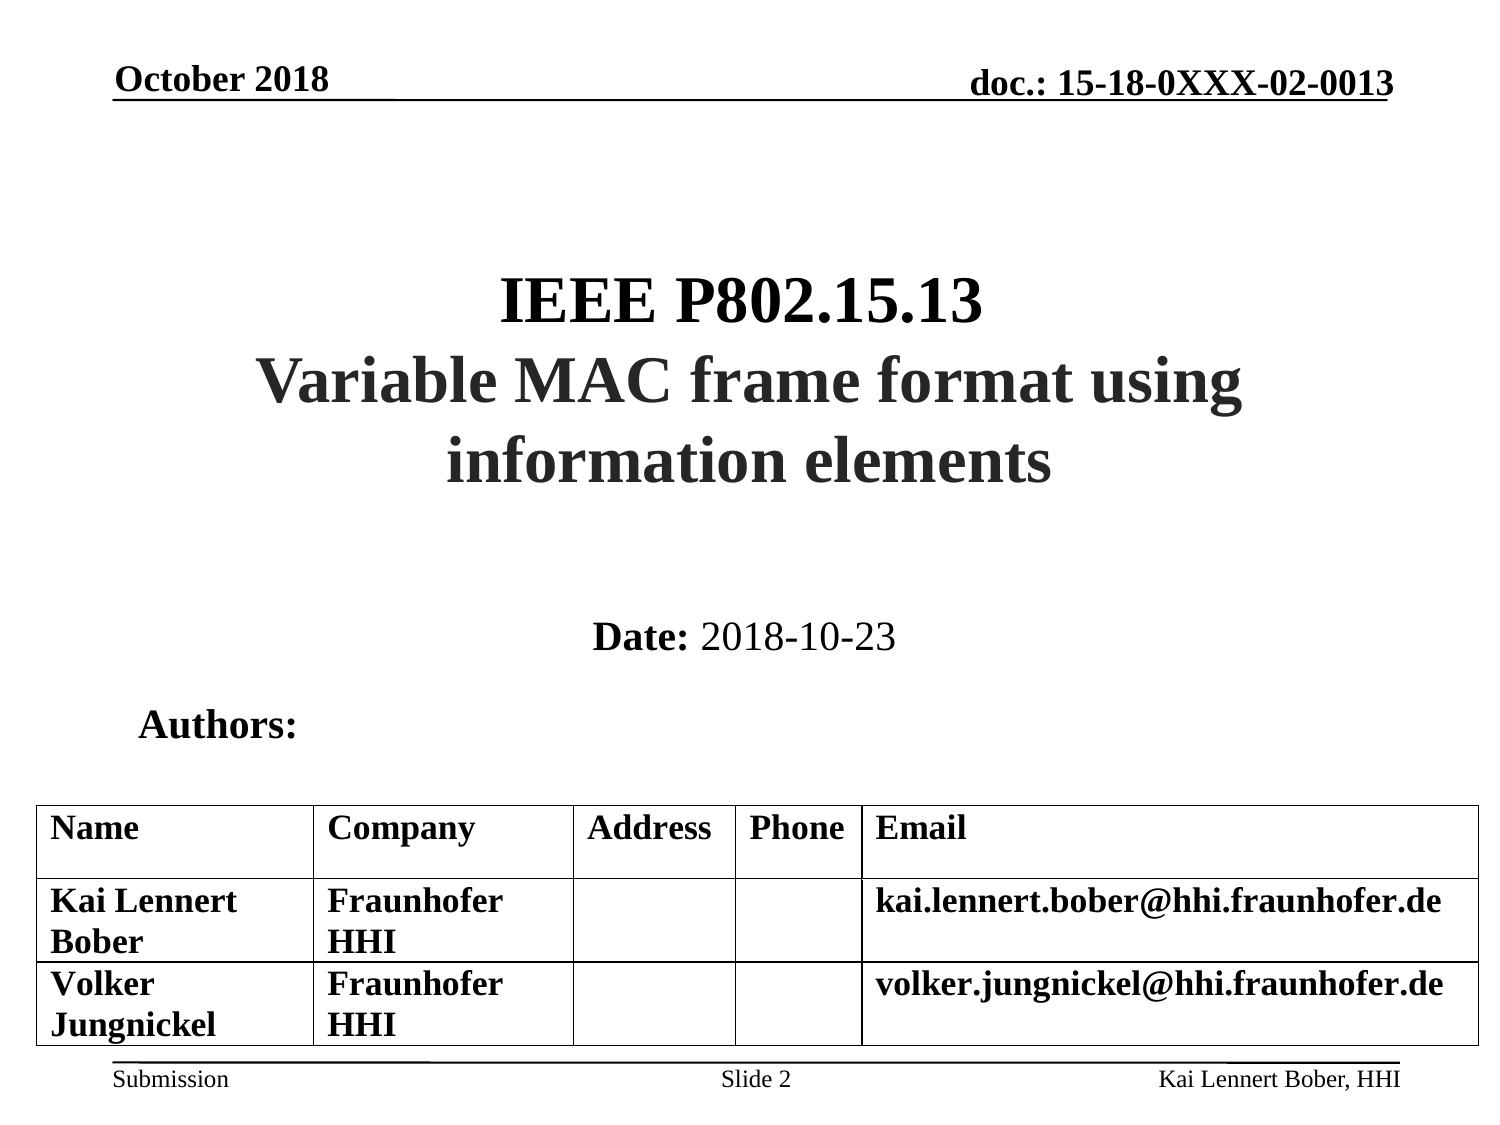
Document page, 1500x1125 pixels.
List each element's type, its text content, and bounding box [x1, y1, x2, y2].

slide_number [114, 54, 423, 100]
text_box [17, 804, 1500, 1125]
text_box Authors: [112, 688, 350, 752]
text_box Date: 2018-10-23 [112, 601, 1388, 664]
title IEEE P802.15.13 Variable MAC frame format using information elements [112, 255, 1388, 497]
